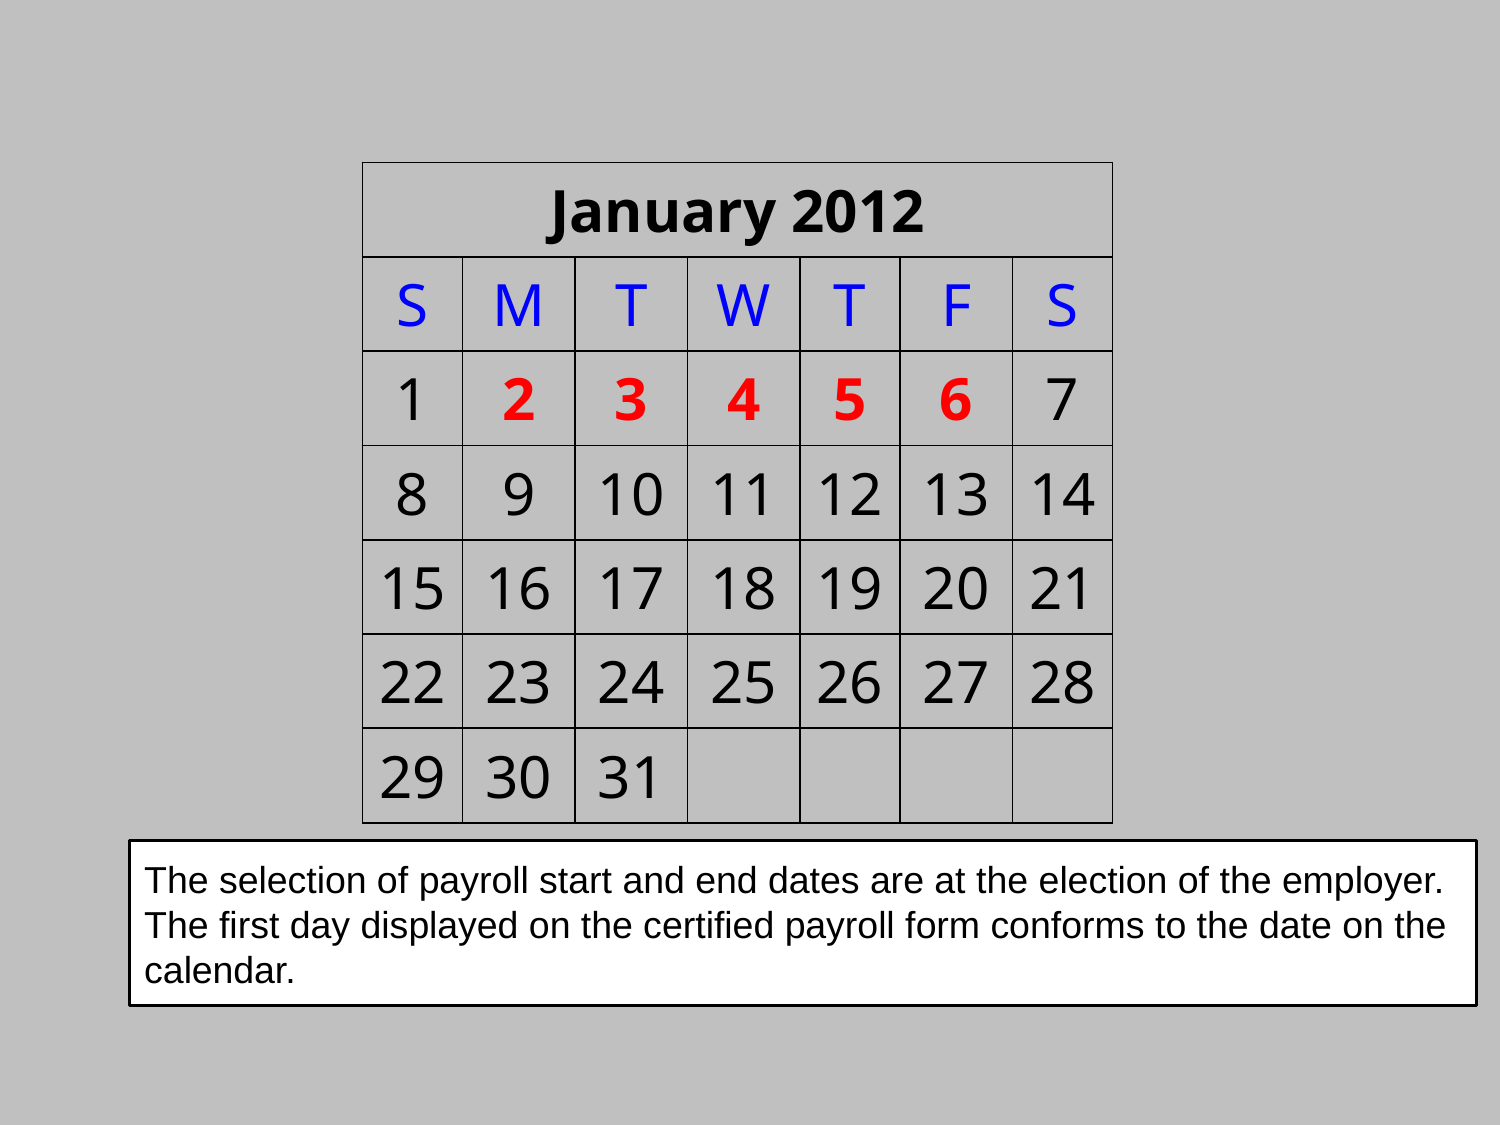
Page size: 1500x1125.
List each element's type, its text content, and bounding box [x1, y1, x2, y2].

table_cell 10 [576, 446, 687, 539]
table_cell 1 [363, 352, 462, 445]
table_cell 7 [1013, 352, 1112, 445]
table_cell W [688, 258, 799, 350]
table_cell 8 [363, 446, 462, 539]
table_cell 29 [363, 729, 462, 822]
text_box The selection of payroll start and end dates are at the election of the employer. The first day displayed on the certified payroll form conforms to the date on the calendar. [129, 840, 1477, 1006]
table_cell 13 [901, 446, 1012, 539]
table_cell 22 [363, 635, 462, 727]
table_cell 17 [576, 541, 687, 633]
table_cell T [576, 258, 687, 350]
table_cell M [463, 258, 574, 350]
table_header January 2012 [363, 163, 1112, 256]
table_cell 2 [463, 352, 574, 445]
table_cell 11 [688, 446, 799, 539]
table_cell [801, 729, 899, 822]
table_cell F [901, 258, 1012, 350]
table_cell 31 [576, 729, 687, 822]
table_cell 19 [801, 541, 899, 633]
table_cell 20 [901, 541, 1012, 633]
table_cell 23 [463, 635, 574, 727]
table_cell S [1013, 258, 1112, 350]
table_cell 25 [688, 635, 799, 727]
table_cell 24 [576, 635, 687, 727]
table_cell 5 [801, 352, 899, 445]
table_cell 26 [801, 635, 899, 727]
table_cell T [801, 258, 899, 350]
table_cell 27 [901, 635, 1012, 727]
table_cell [901, 729, 1012, 822]
table_cell 4 [688, 352, 799, 445]
table_cell [1013, 729, 1112, 822]
table_cell 15 [363, 541, 462, 633]
table_cell 30 [463, 729, 574, 822]
table_cell 9 [463, 446, 574, 539]
table_cell 16 [463, 541, 574, 633]
table_cell 14 [1013, 446, 1112, 539]
table_cell 28 [1013, 635, 1112, 727]
table_cell [688, 729, 799, 822]
table_cell 21 [1013, 541, 1112, 633]
table_cell 6 [901, 352, 1012, 445]
table_cell 3 [576, 352, 687, 445]
table_cell 12 [801, 446, 899, 539]
table_cell 18 [688, 541, 799, 633]
table_cell S [363, 258, 462, 350]
